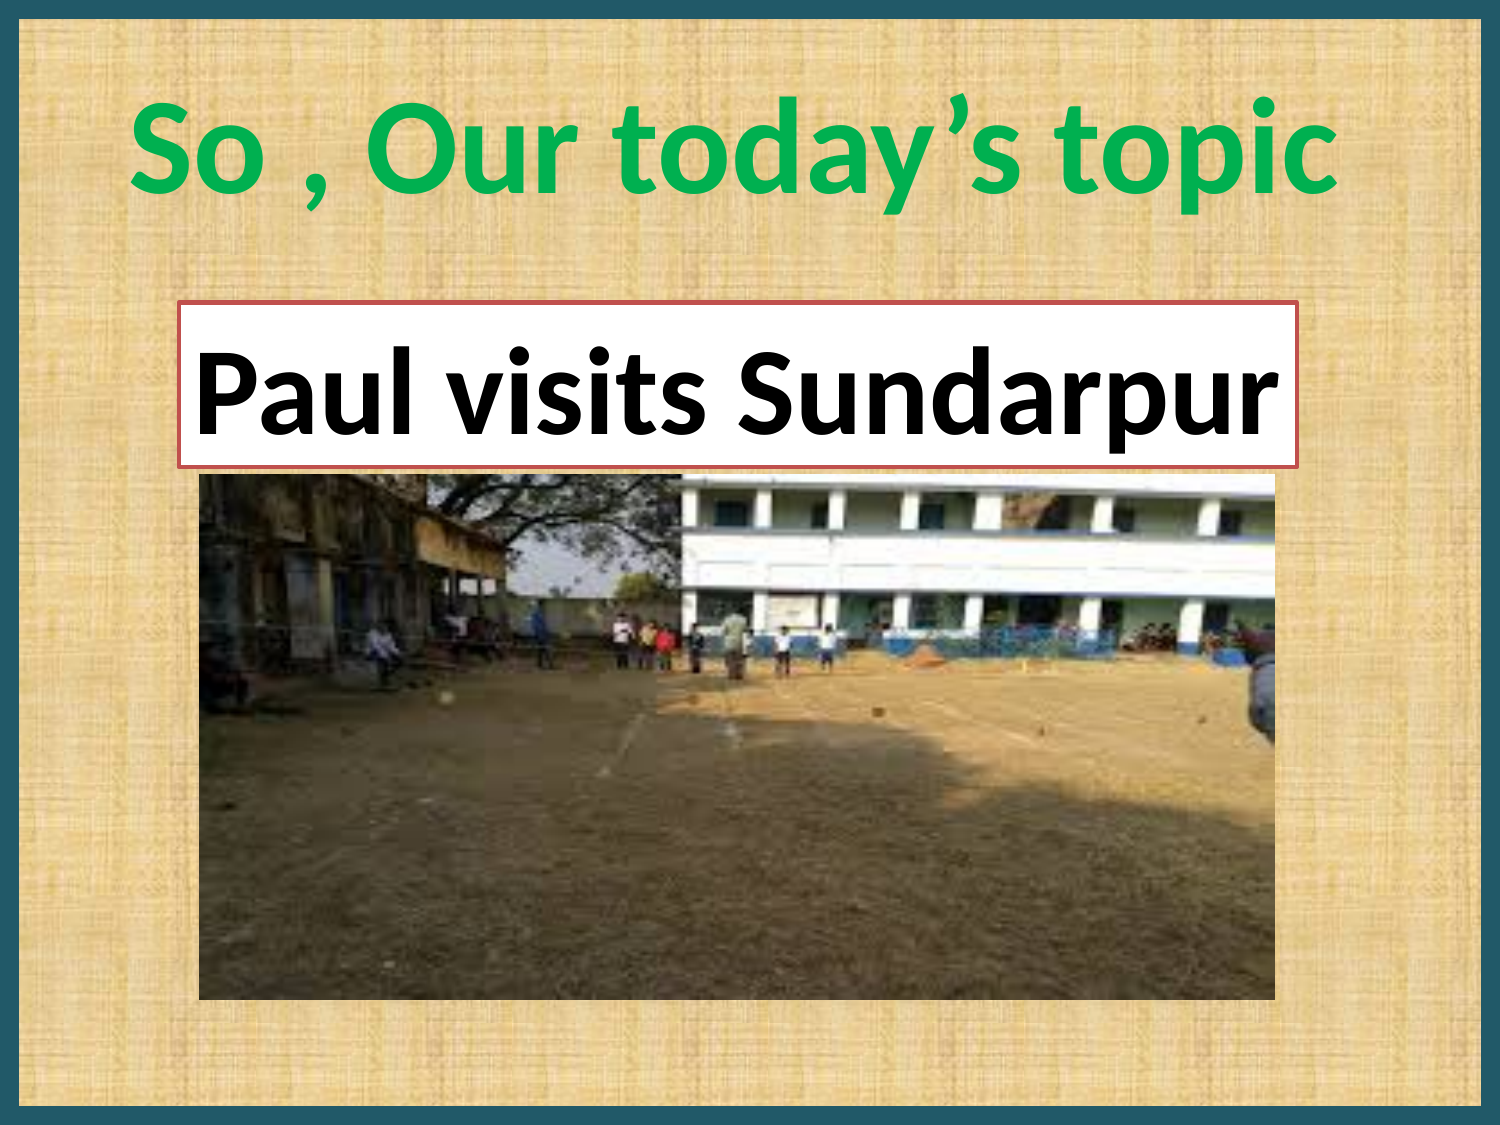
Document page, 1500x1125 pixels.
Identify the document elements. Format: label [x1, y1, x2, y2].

text_box [172, 302, 1304, 1001]
text_box [0, 0, 1500, 1125]
